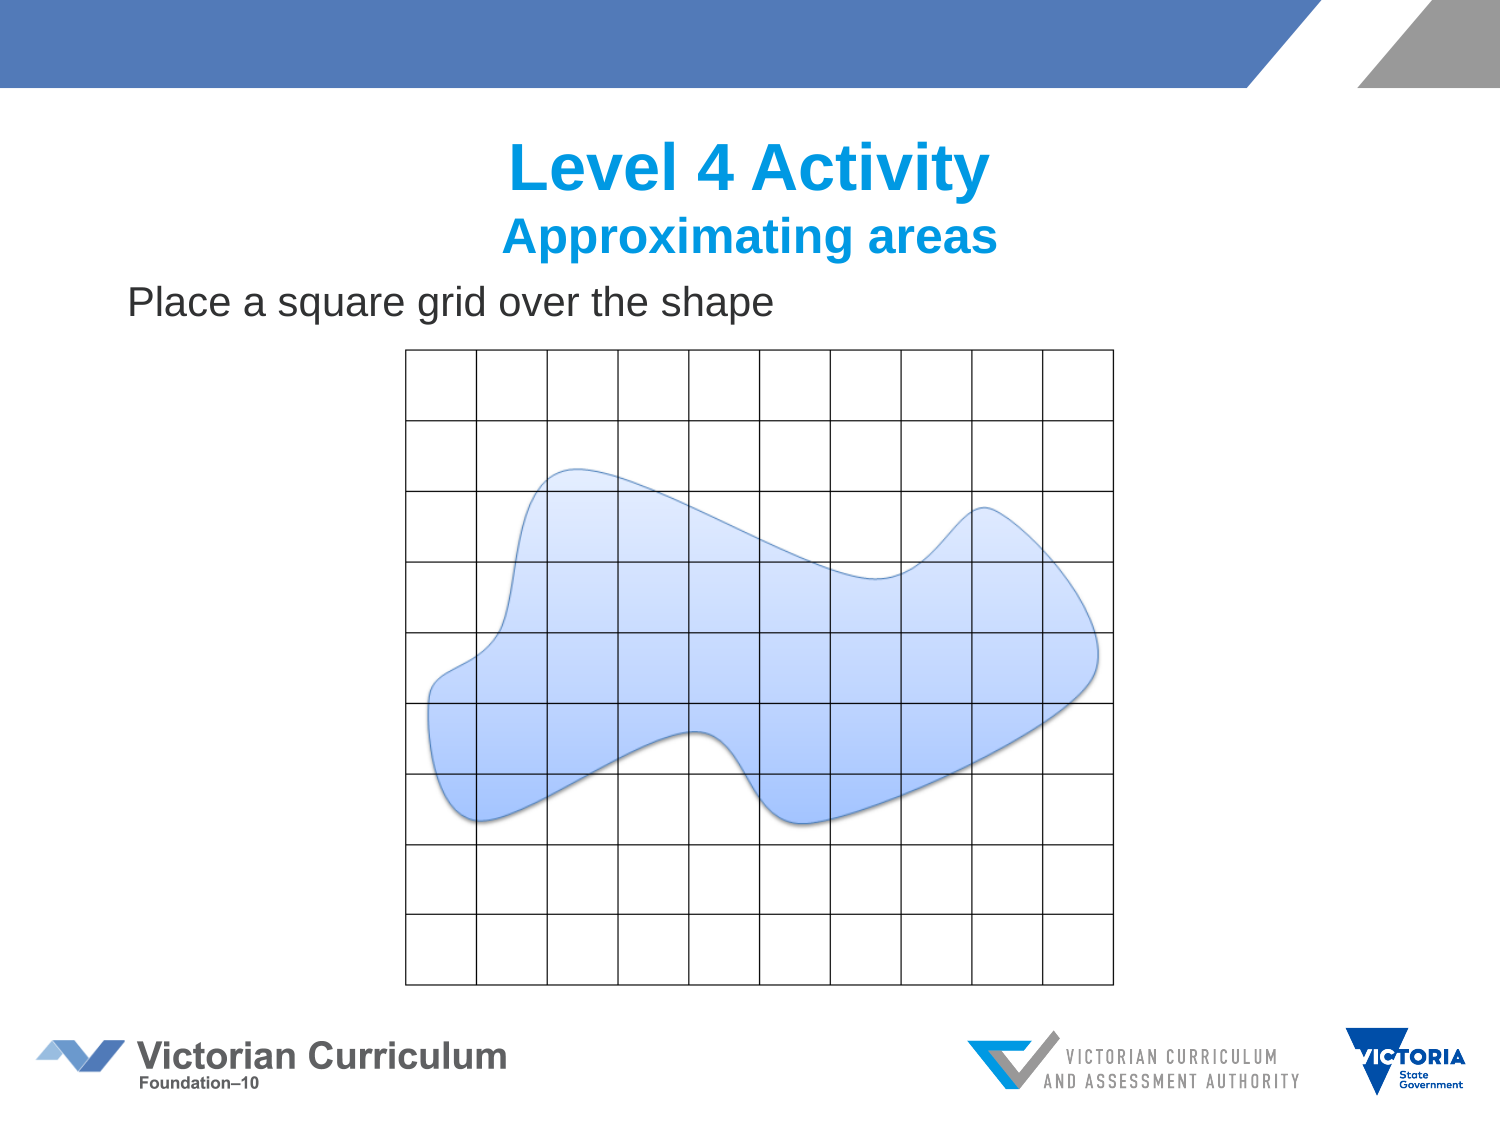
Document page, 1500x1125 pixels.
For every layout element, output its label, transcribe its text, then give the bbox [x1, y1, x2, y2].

picture [0, 0, 1500, 1125]
title Level 4 Activity Approximating areas [112, 99, 1388, 267]
list Place a square grid over the shape [112, 267, 1388, 906]
